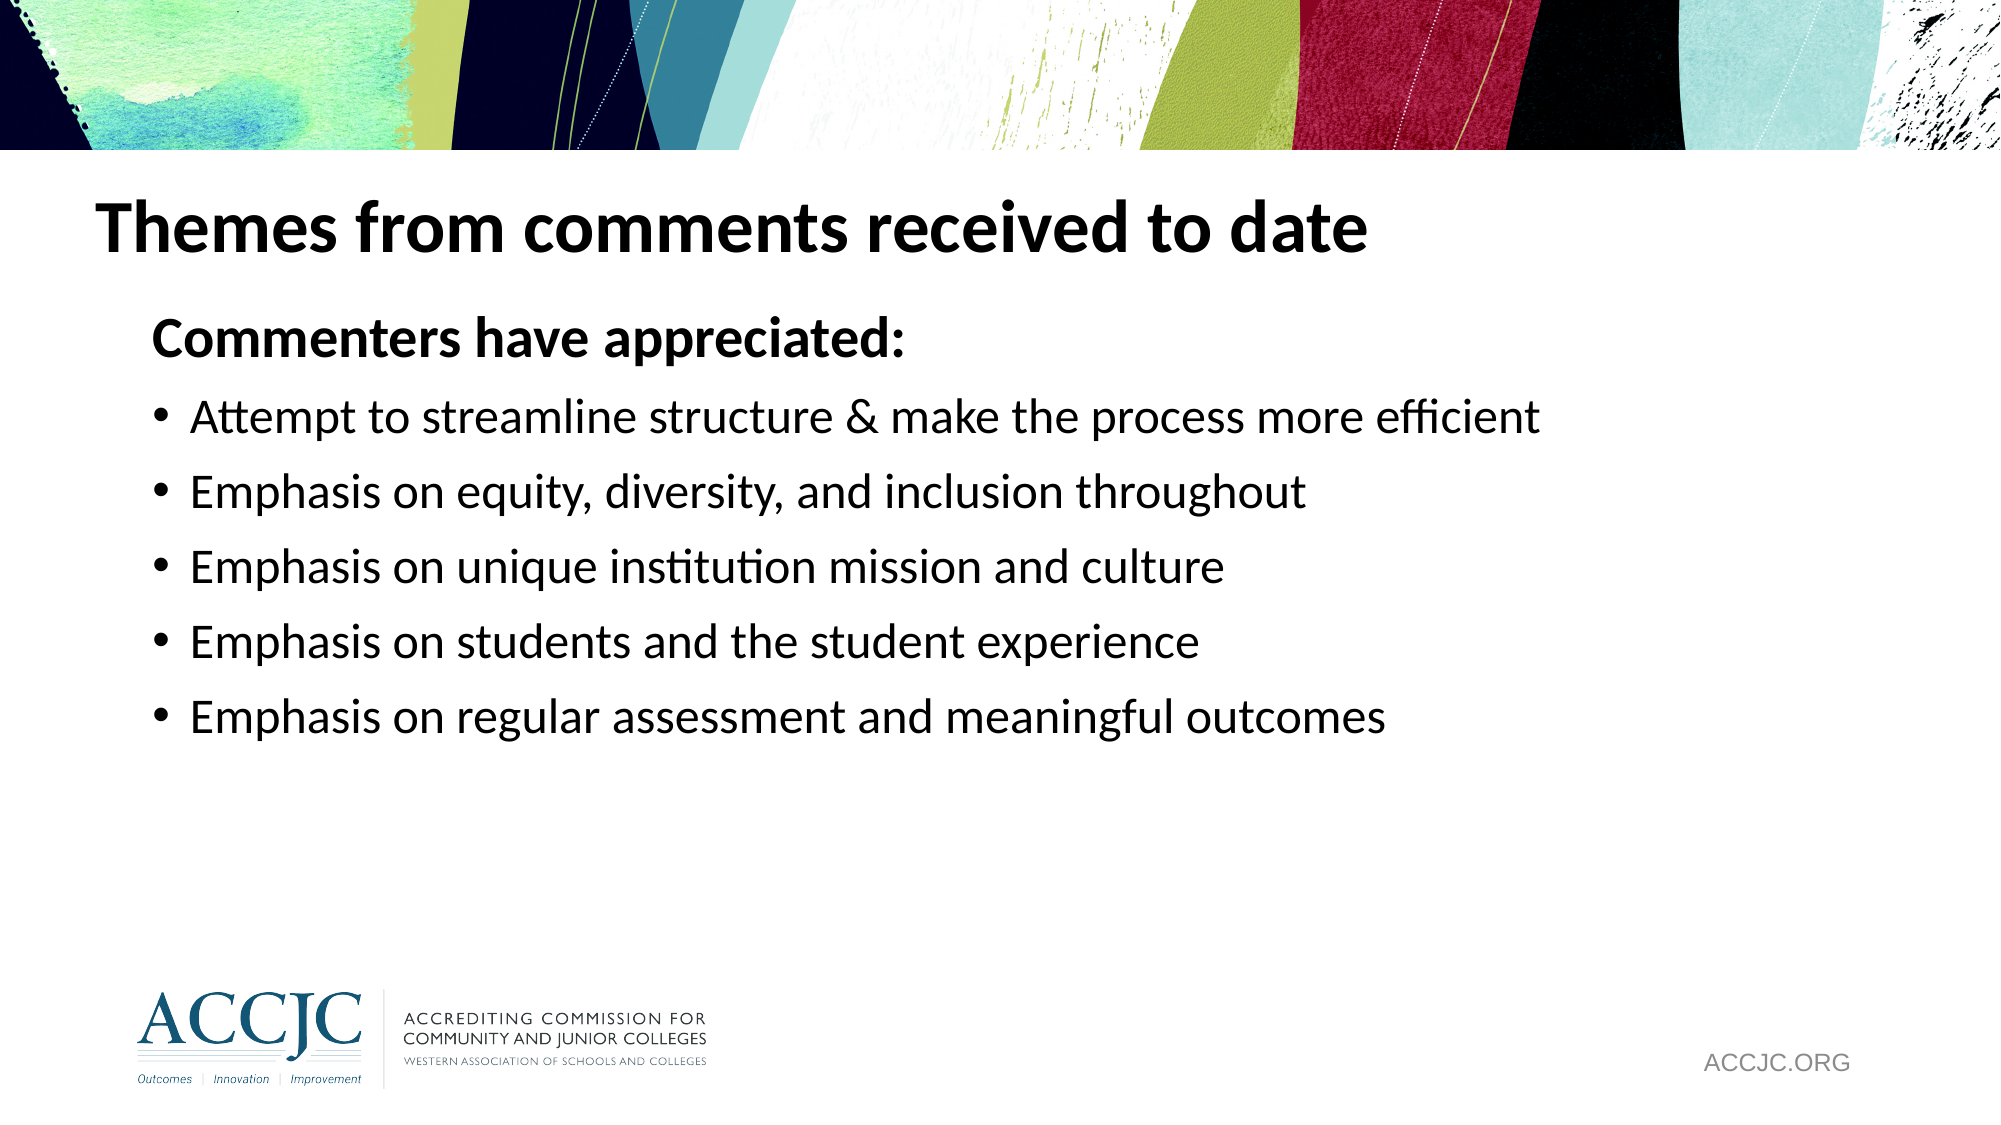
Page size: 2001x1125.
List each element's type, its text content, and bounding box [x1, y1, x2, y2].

picture [137, 989, 706, 1089]
picture [0, 0, 2000, 150]
list Commenters have appreciated: Attempt to streamline structure & make the process more efficient Emphasis on equity, diversity, and inclusion throughout Emphasis on unique institution mission and culture Emphasis on students and the student experience Emphasis on regular assessment and meaningful outcomes [137, 299, 1863, 980]
title Themes from comments received to date [80, 179, 1863, 278]
